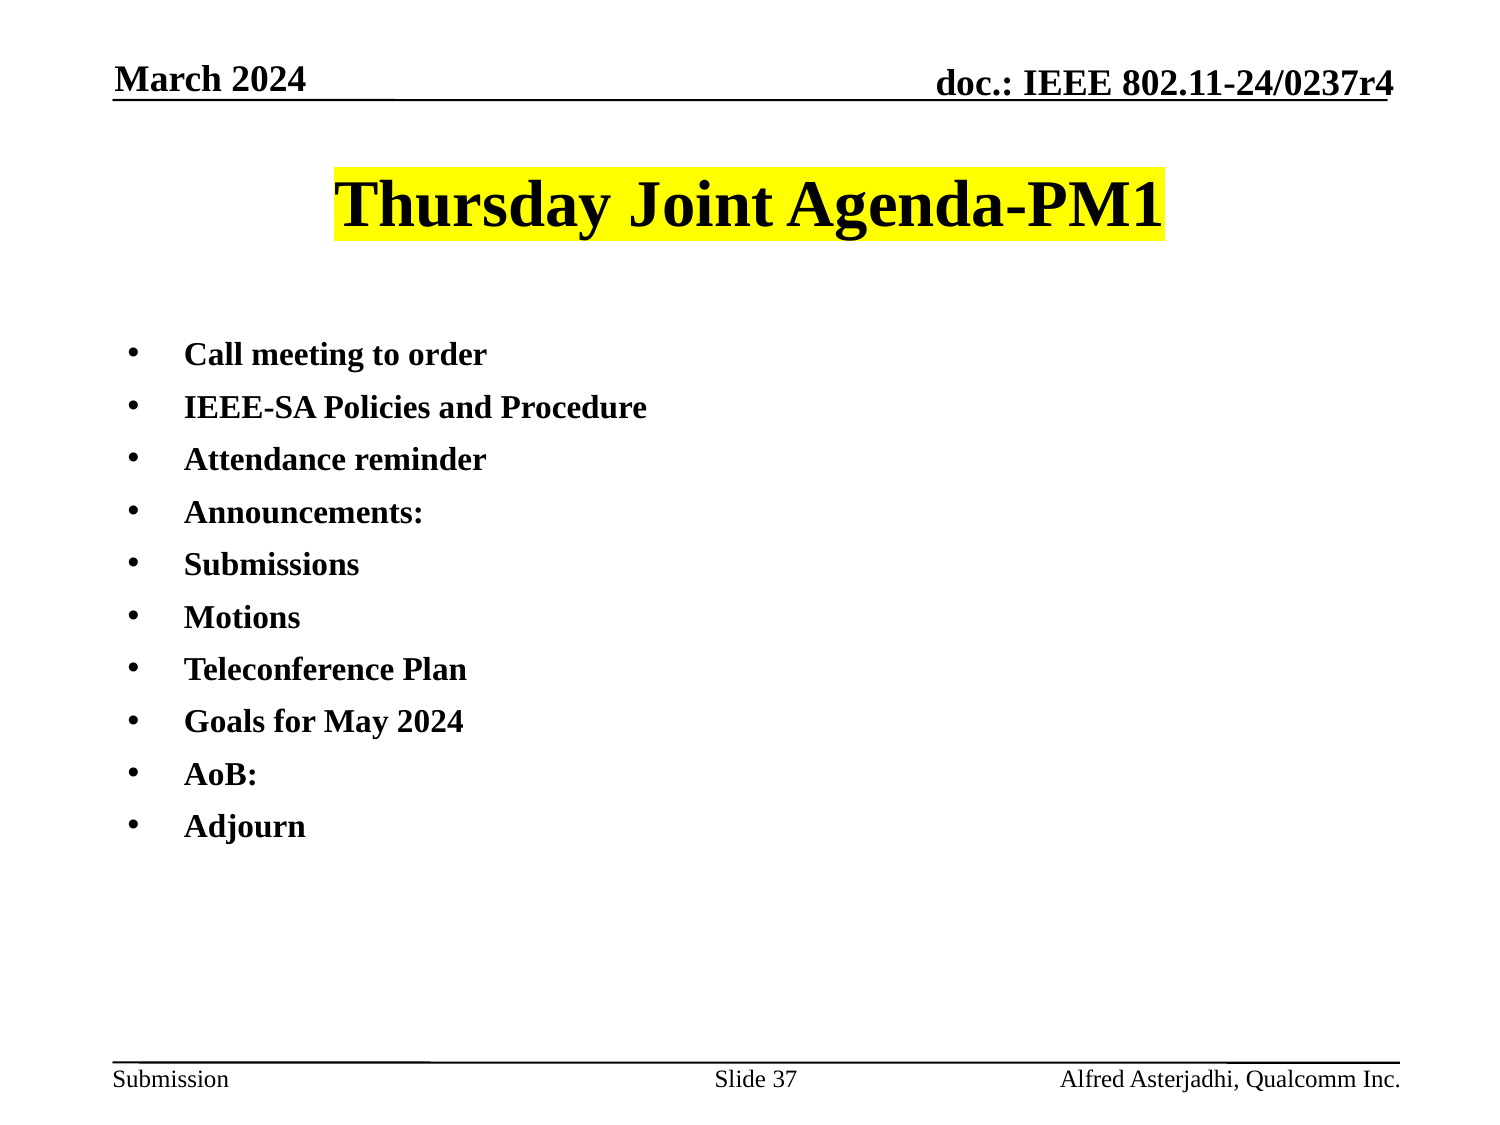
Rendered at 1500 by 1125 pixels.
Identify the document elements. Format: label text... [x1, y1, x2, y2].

list Call meeting to order IEEE-SA Policies and Procedure Attendance reminder Announcements: Submissions Motions Teleconference Plan Goals for May 2024 AoB: Adjourn [112, 324, 1388, 1000]
footer Alfred Asterjadhi, Qualcomm Inc. [878, 1061, 1402, 1093]
slide_number Slide 37 [712, 1061, 800, 1123]
title Thursday Joint Agenda-PM1 [112, 112, 1388, 288]
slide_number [114, 54, 423, 100]
